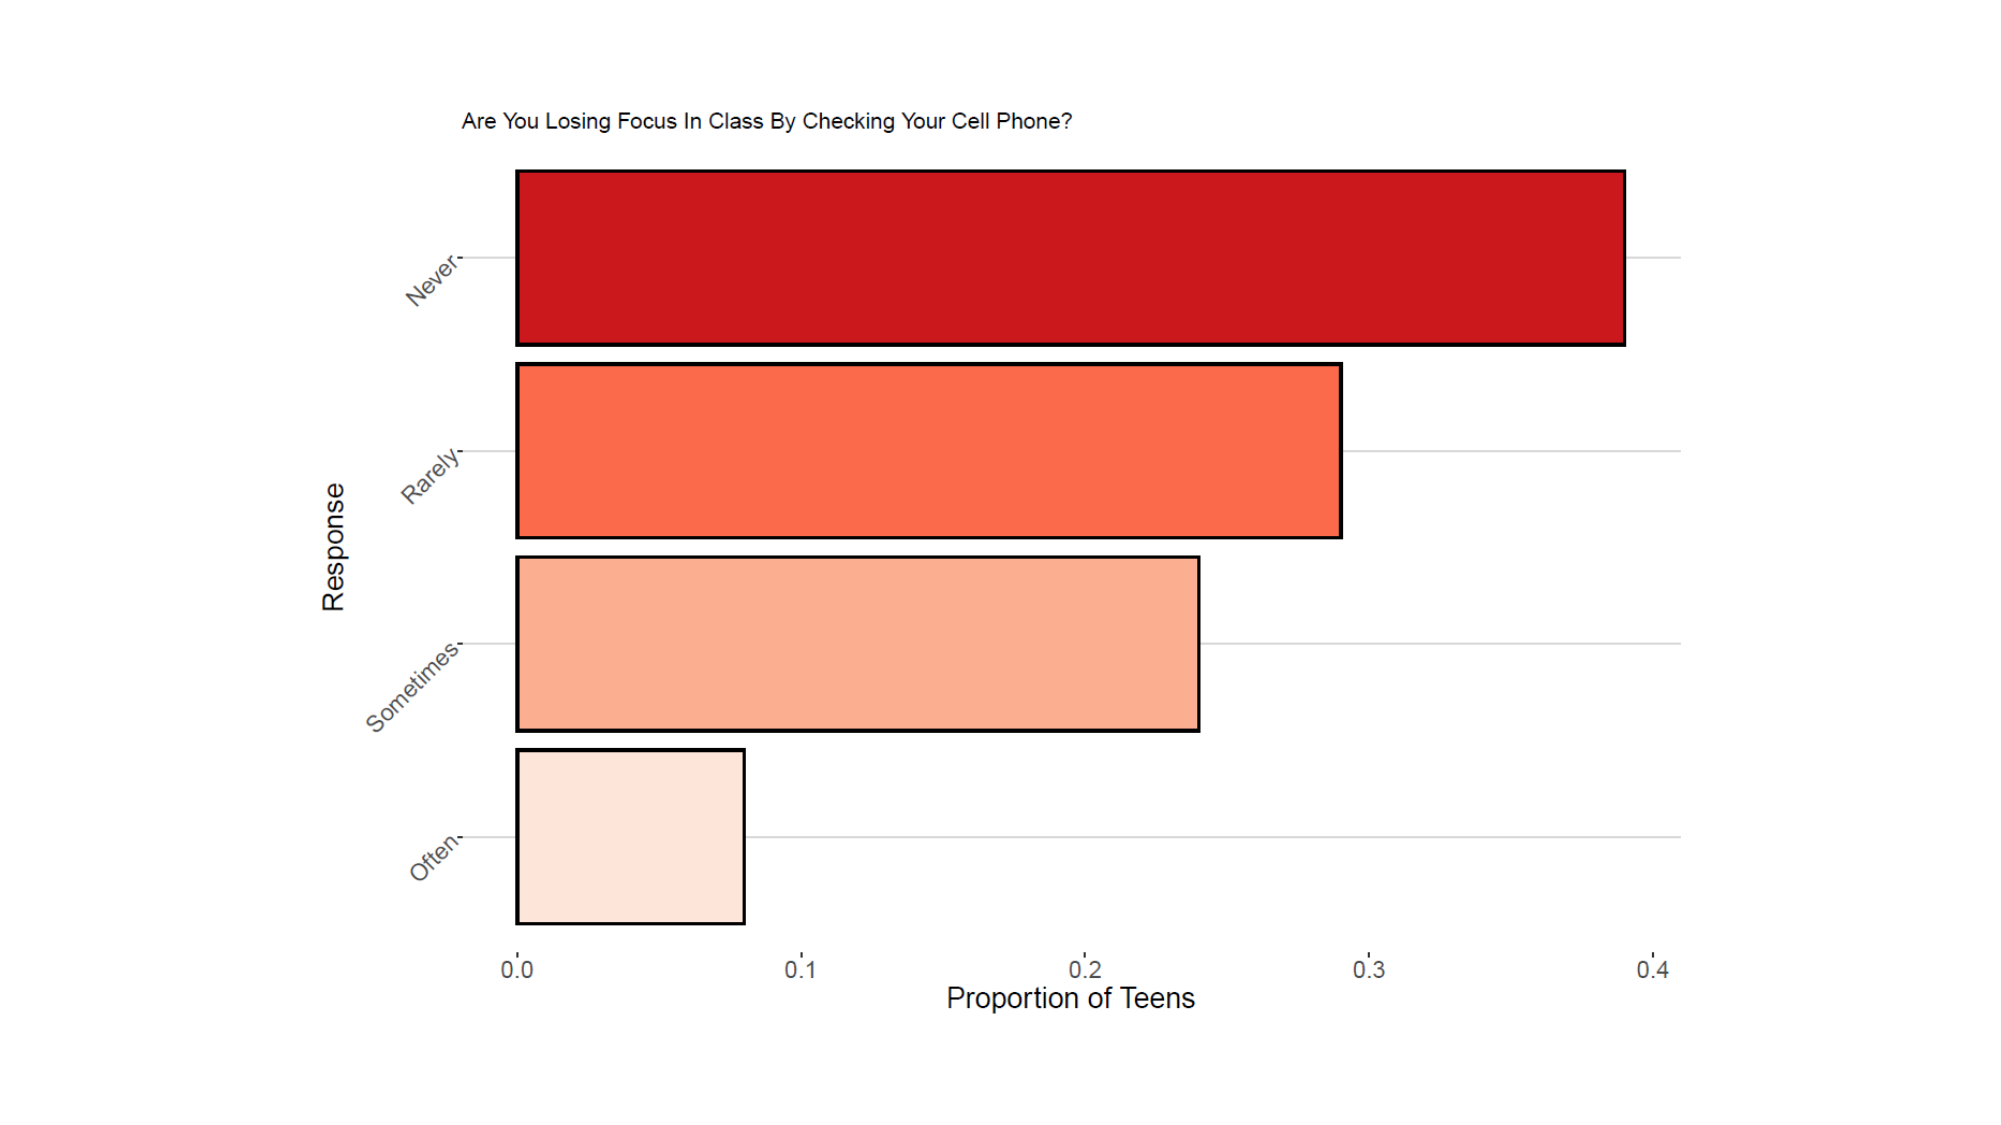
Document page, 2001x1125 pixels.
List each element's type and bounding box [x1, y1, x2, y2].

picture [317, 105, 1682, 1020]
